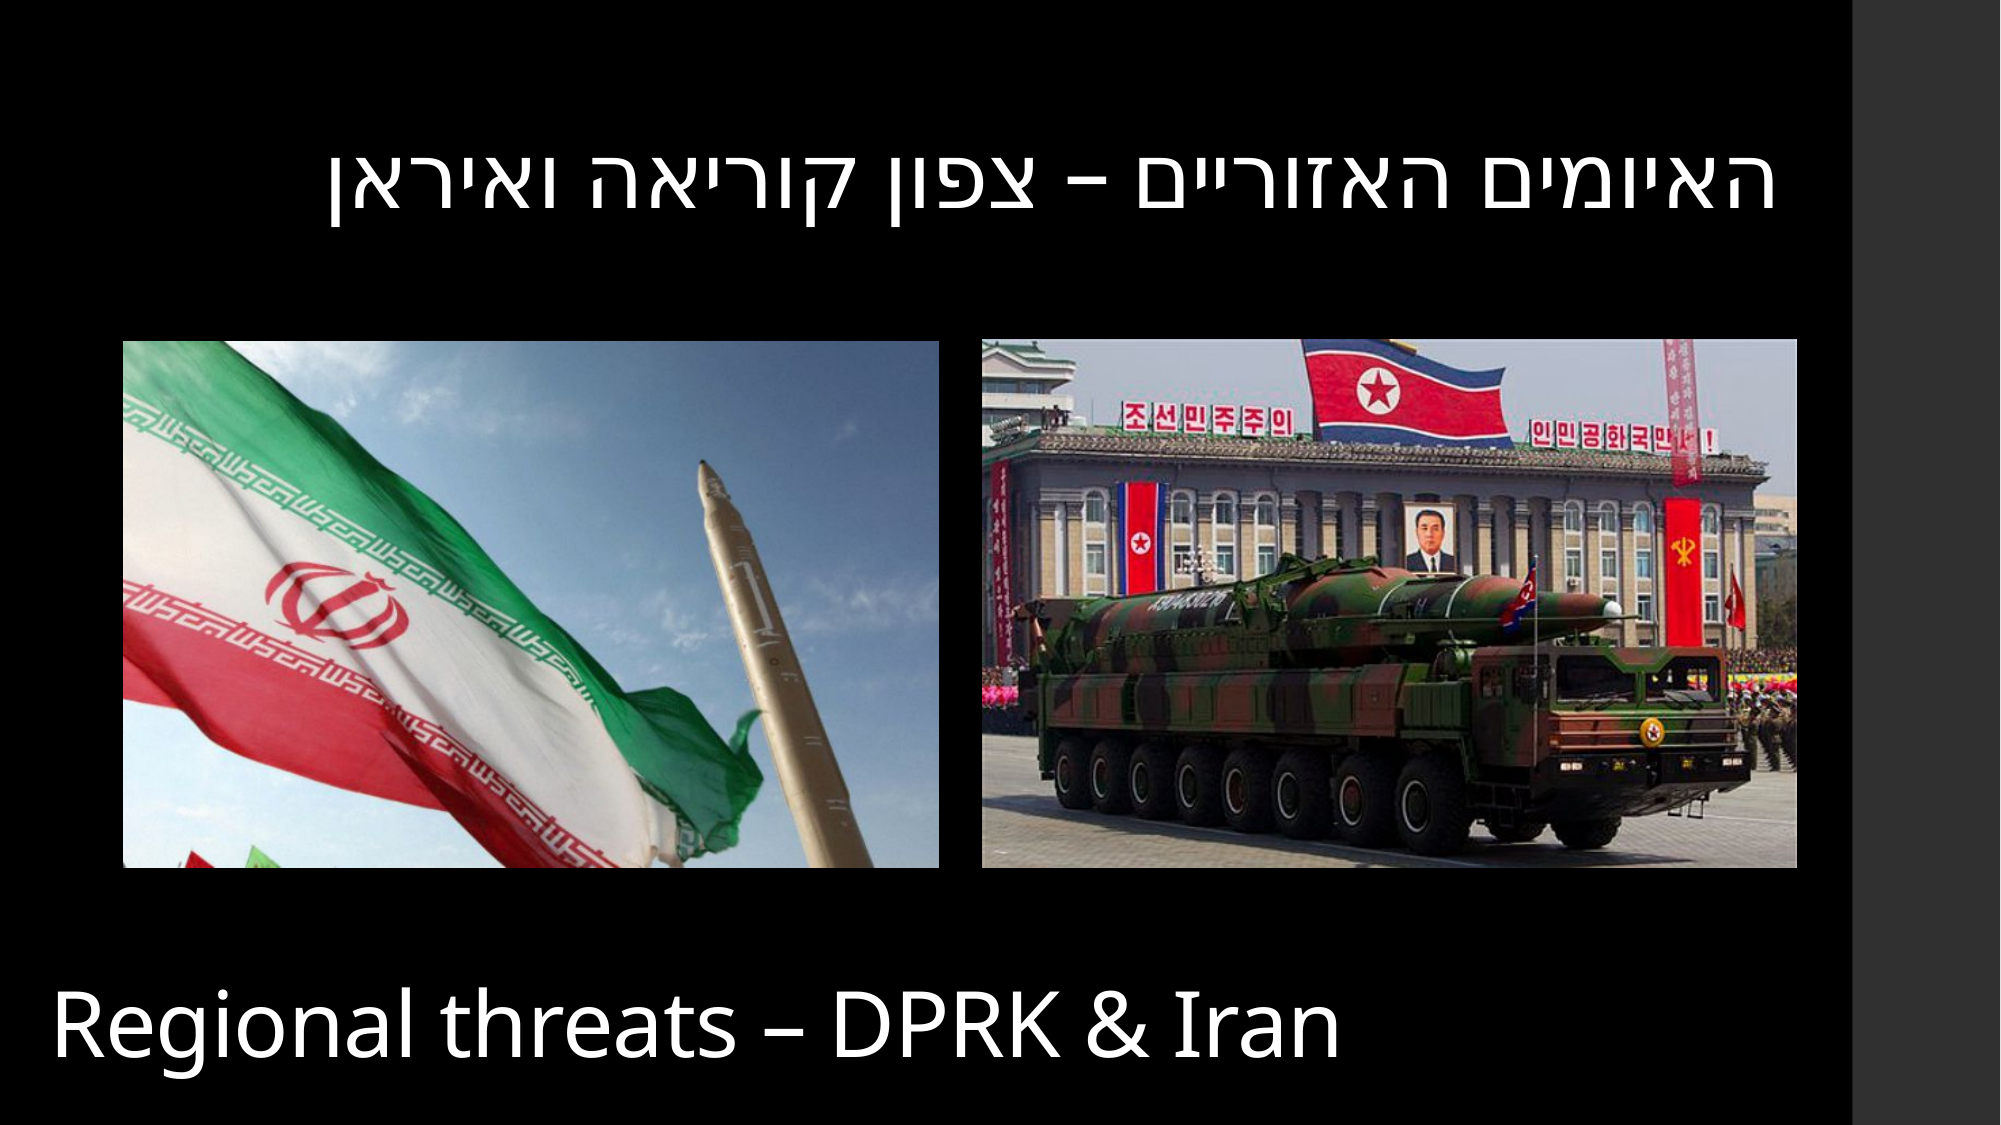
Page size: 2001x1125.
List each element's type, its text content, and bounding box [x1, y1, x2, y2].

picture [982, 339, 1798, 868]
title האיומים האזוריים – צפון קוריאה ואיראן [206, 60, 1797, 236]
text_box Regional threats – DPRK & Iran [34, 867, 1625, 1085]
picture [123, 341, 939, 868]
